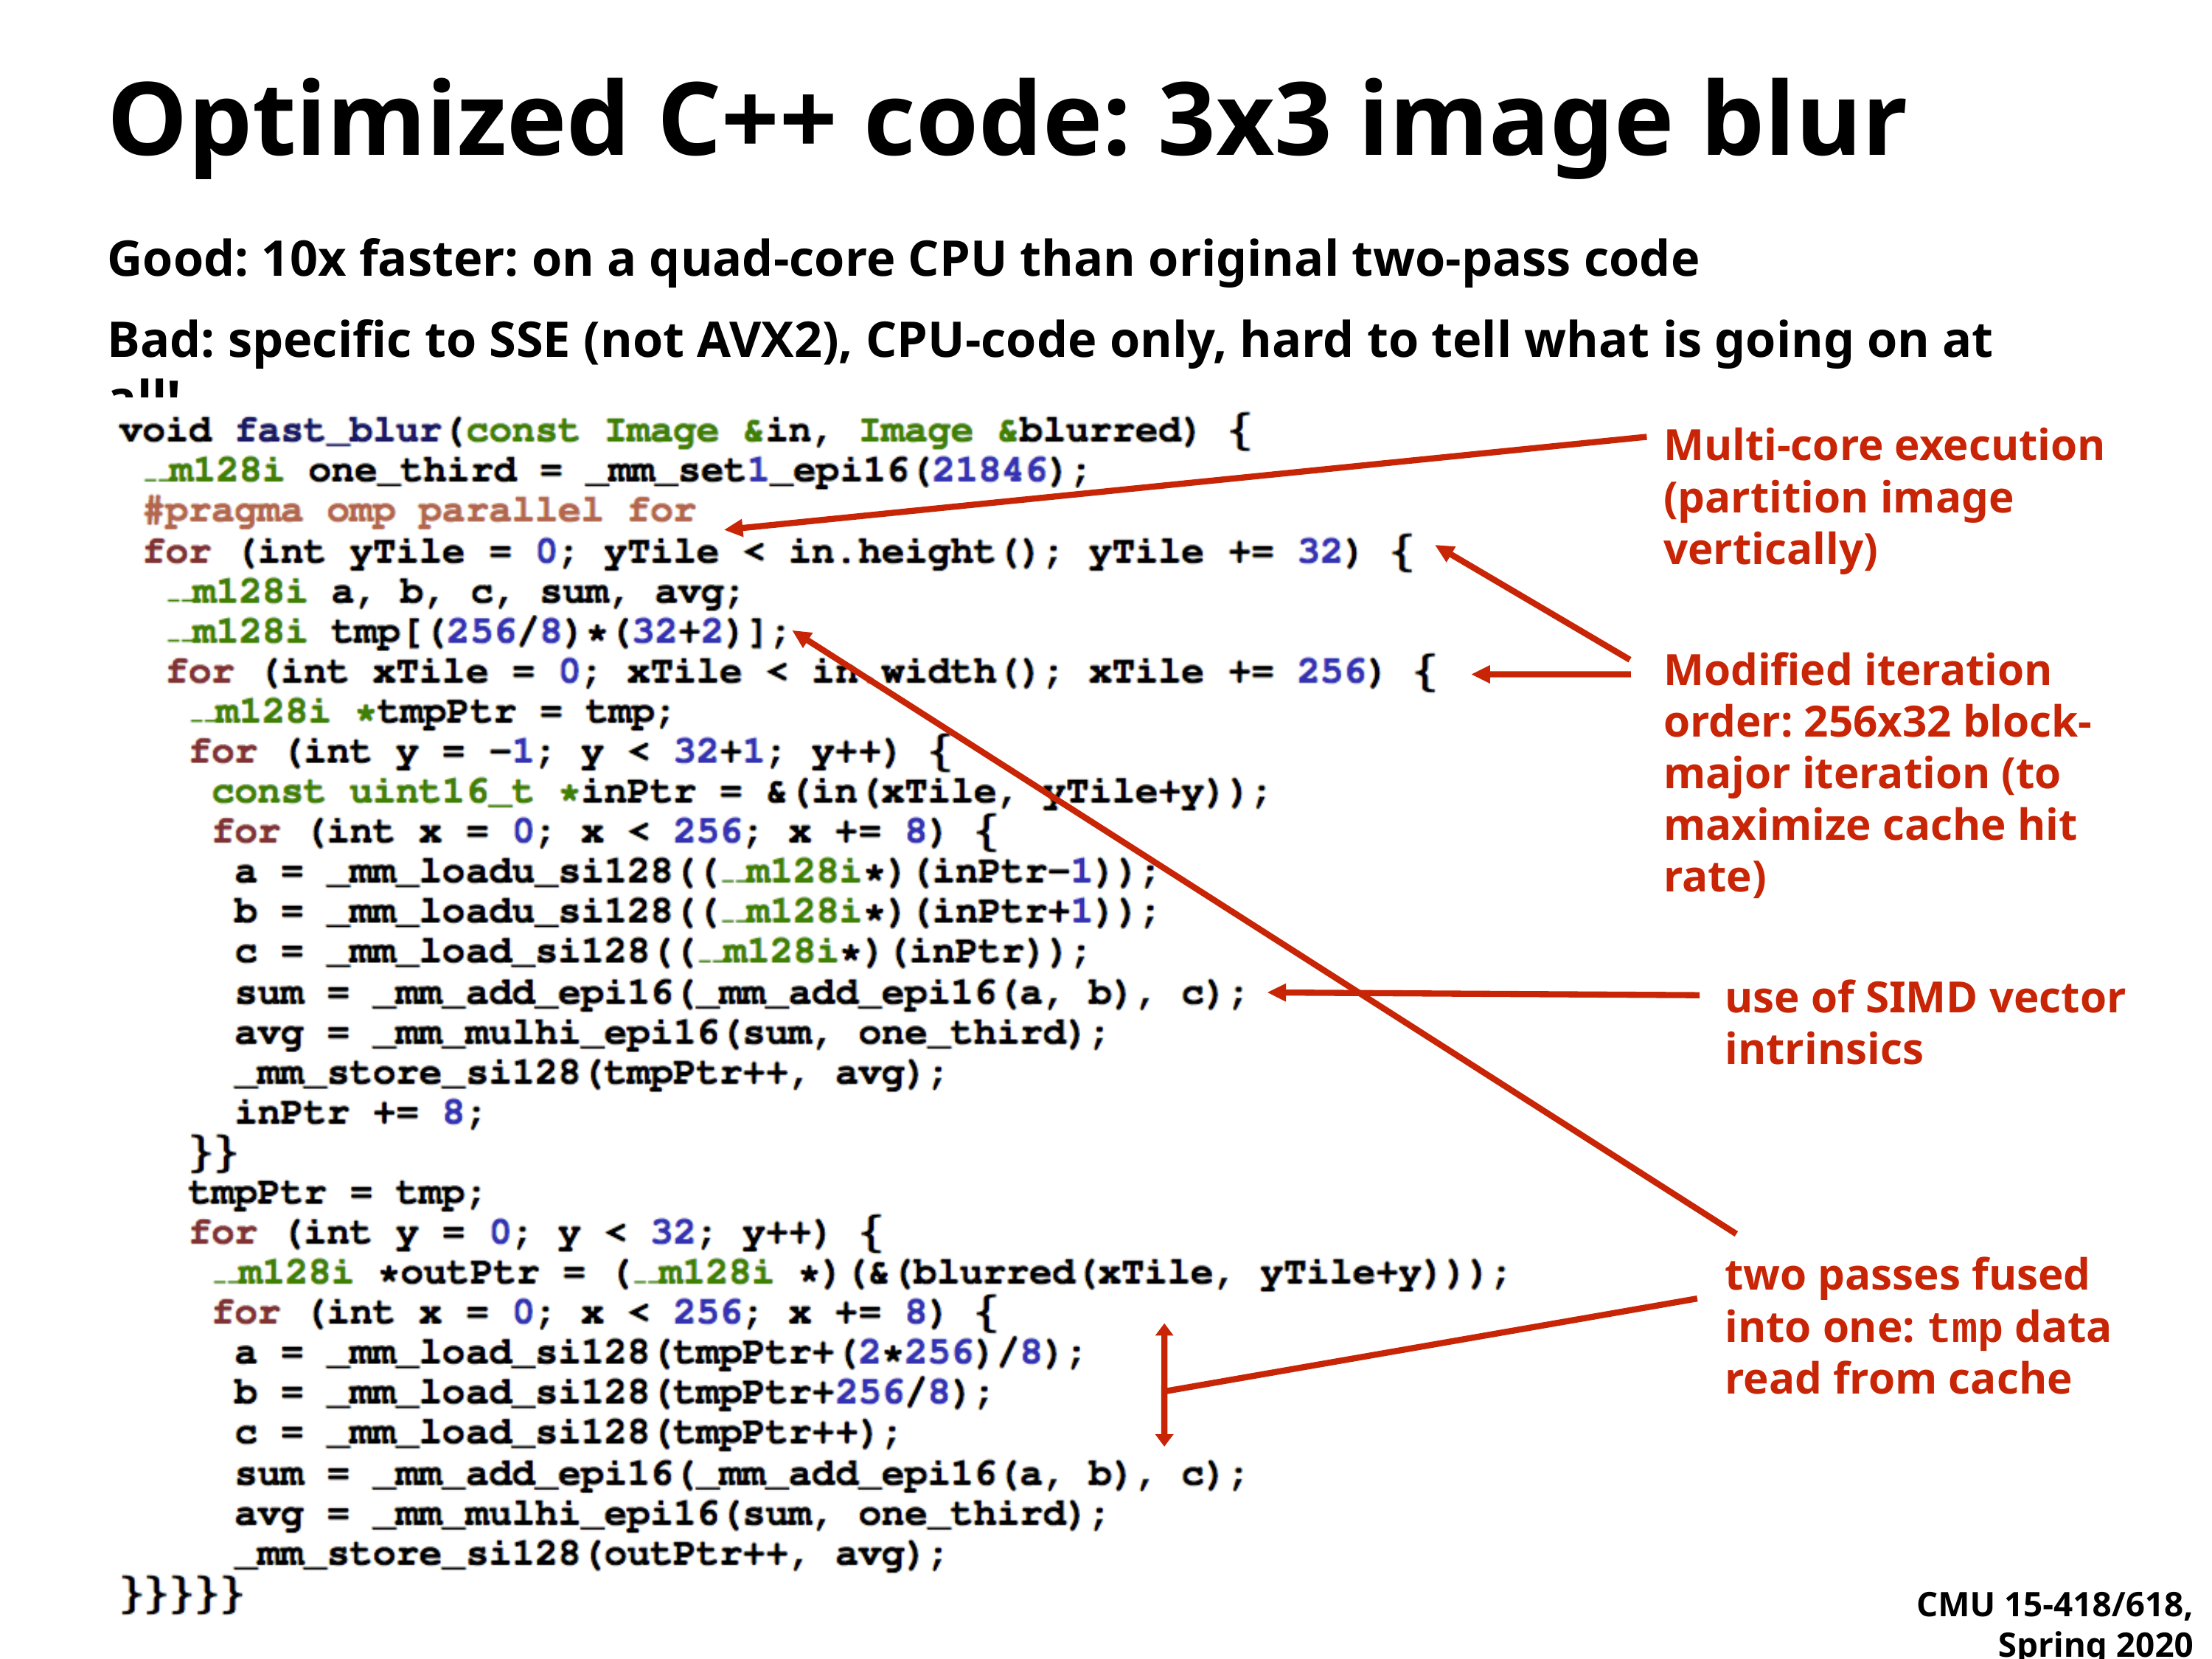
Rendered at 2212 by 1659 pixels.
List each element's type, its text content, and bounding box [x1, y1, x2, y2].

text_box use of SIMD vector intrinsics [1720, 965, 2174, 1078]
title Optimized C++ code: 3x3 image blur [100, 47, 2056, 184]
list Good: 10x faster: on a quad-core CPU than original two-pass code Bad: specific to SSE (not AVX2), CPU-code only, hard to tell what is going on at all! [100, 220, 2056, 1474]
text_box Multi-core execution (partition image vertically) [1659, 413, 2112, 577]
text_box Modified iteration order: 256x32 block-major iteration (to maximize cache hit rate) [1659, 637, 2112, 905]
picture [97, 397, 1593, 1638]
text_box two passes fused into one: tmp data read from cache [1720, 1242, 2174, 1407]
